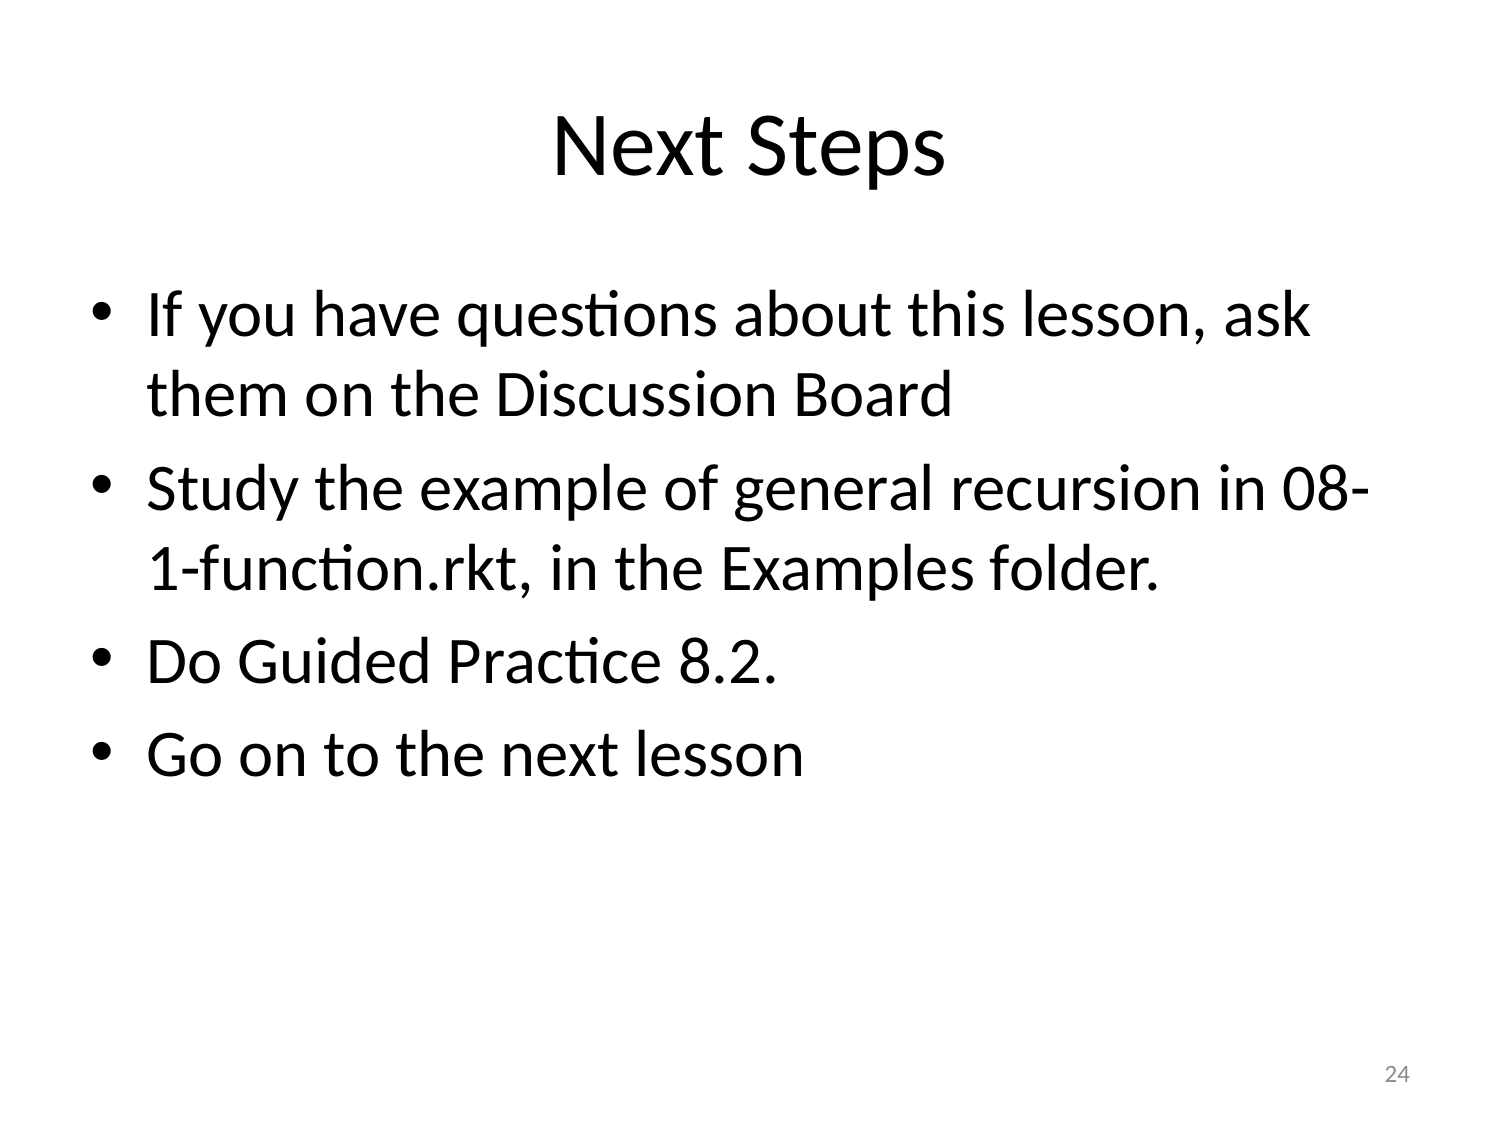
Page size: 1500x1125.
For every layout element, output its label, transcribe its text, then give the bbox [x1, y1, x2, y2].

list If you have questions about this lesson, ask them on the Discussion Board Study the example of general recursion in 08-1-function.rkt, in the Examples folder. Do Guided Practice 8.2. Go on to the next lesson [75, 262, 1425, 1005]
slide_number 24 [1074, 1042, 1425, 1103]
title Next Steps [75, 45, 1425, 233]
